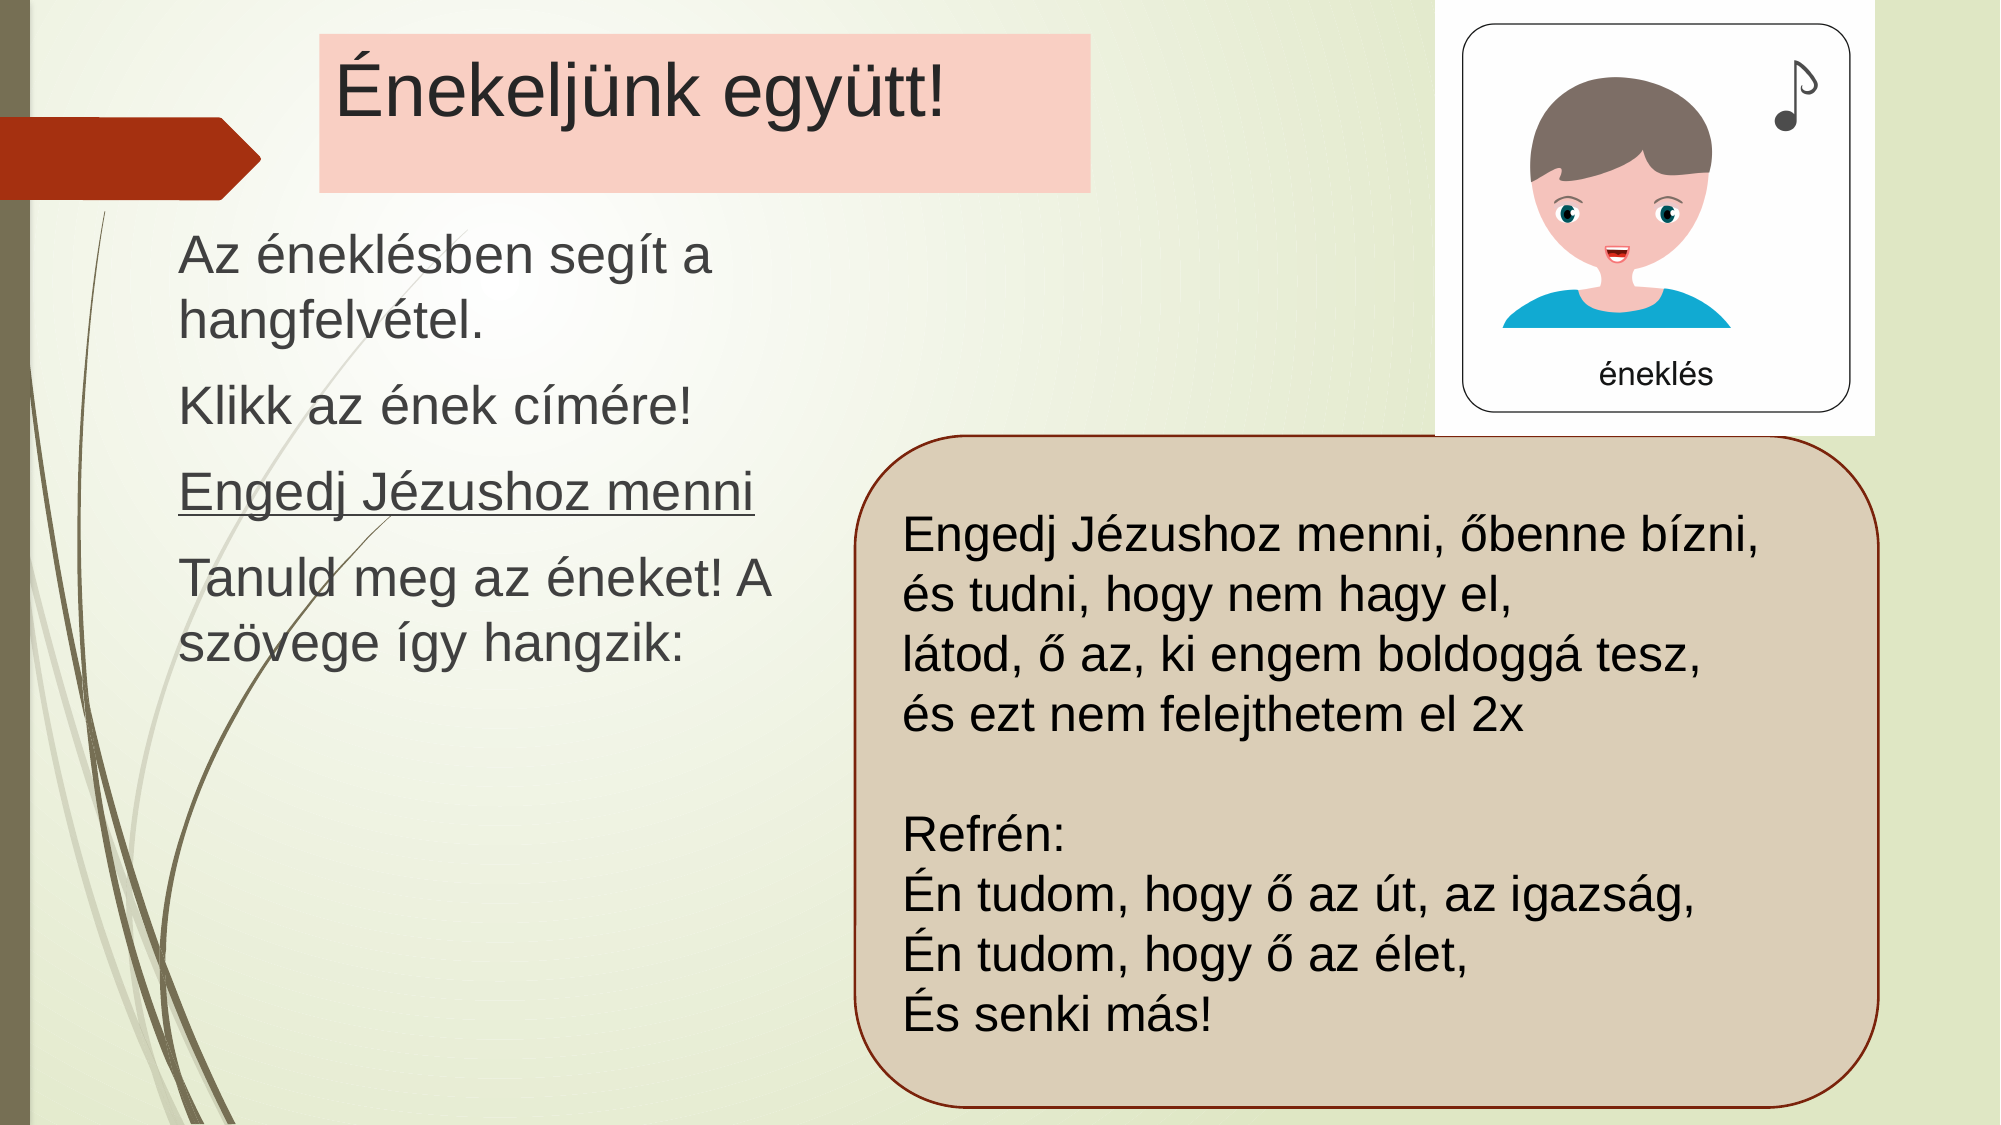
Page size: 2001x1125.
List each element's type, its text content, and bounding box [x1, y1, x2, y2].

text_box Engedj Jézushoz menni, őbenne bízni, és tudni, hogy nem hagy el, látod, ő az, ki engem boldoggá tesz, és ezt nem felejthetem el 2x Refrén: Én tudom, hogy ő az út, az igazság, Én tudom, hogy ő az élet, És senki más! [853, 434, 1880, 1109]
picture [1435, 0, 1876, 437]
title Énekeljünk együtt! [319, 33, 1091, 193]
list Az éneklésben segít a hangfelvétel. Klikk az ének címére! Engedj Jézushoz menni Tanuld meg az éneket! A szövege így hangzik: [163, 211, 900, 880]
